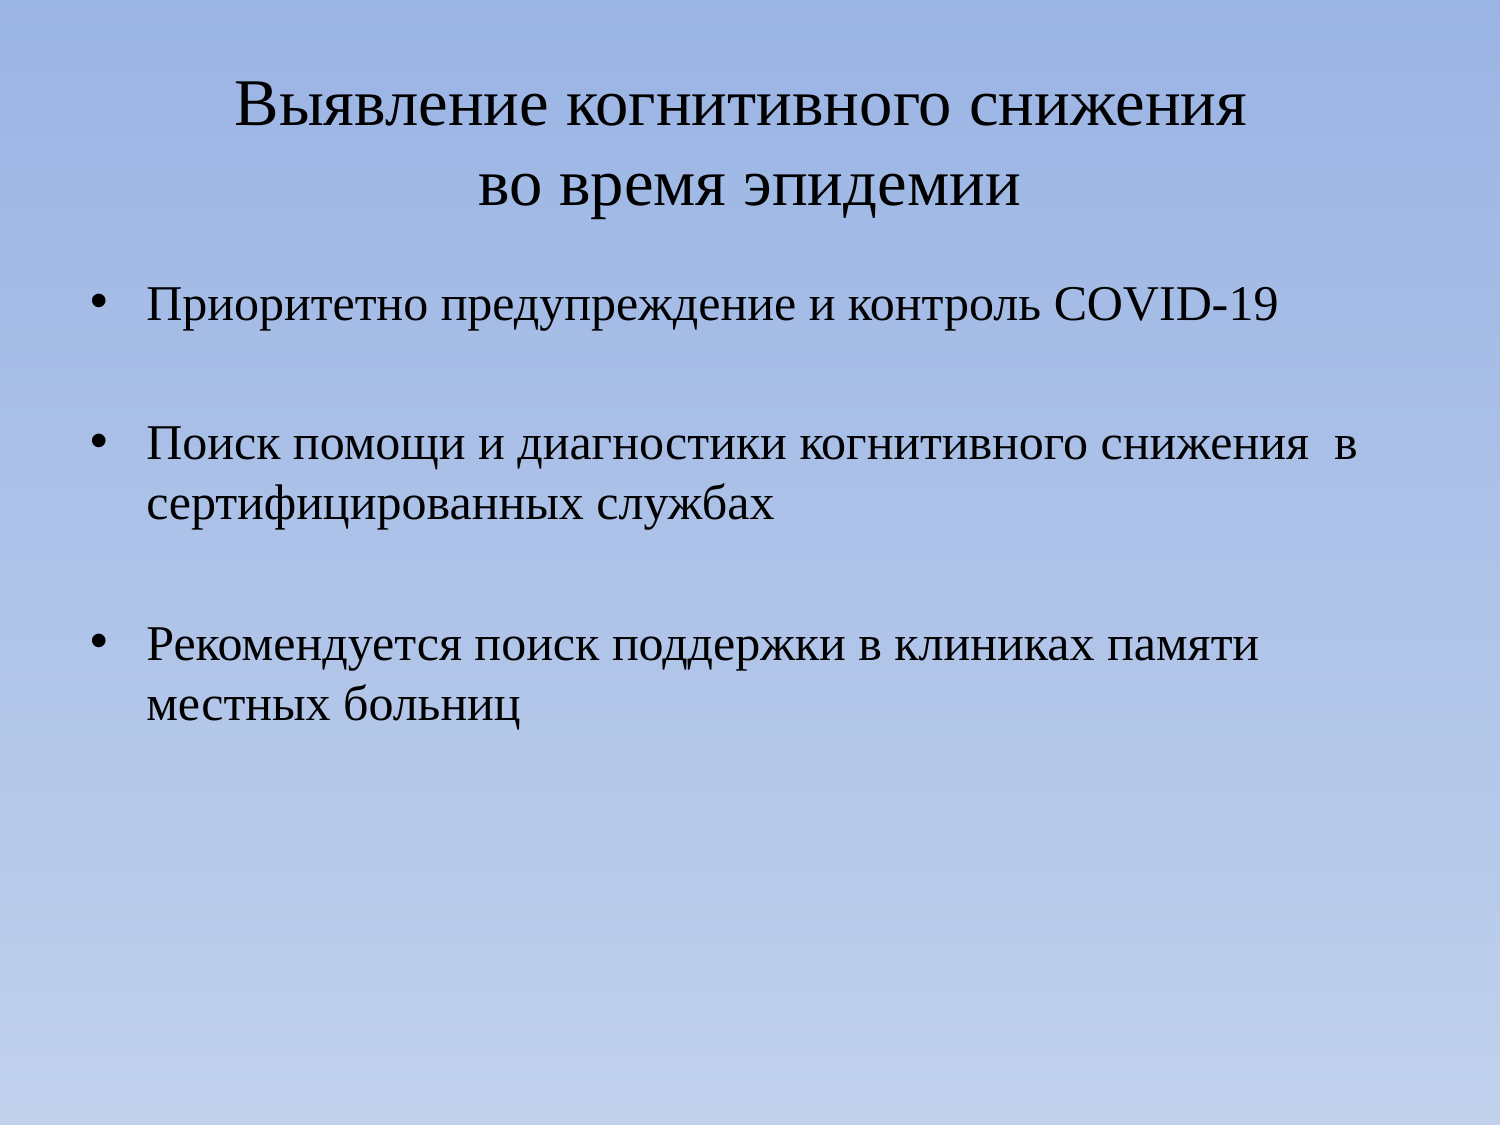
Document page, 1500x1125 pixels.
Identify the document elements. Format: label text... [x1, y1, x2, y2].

title Выявление когнитивного снижения во время эпидемии [75, 45, 1425, 233]
list Приоритетно предупреждение и контроль COVID-19 Поиск помощи и диагностики когнитивного снижения в сертифицированных службах Рекомендуется поиск поддержки в клиниках памяти местных больниц [75, 262, 1425, 1005]
